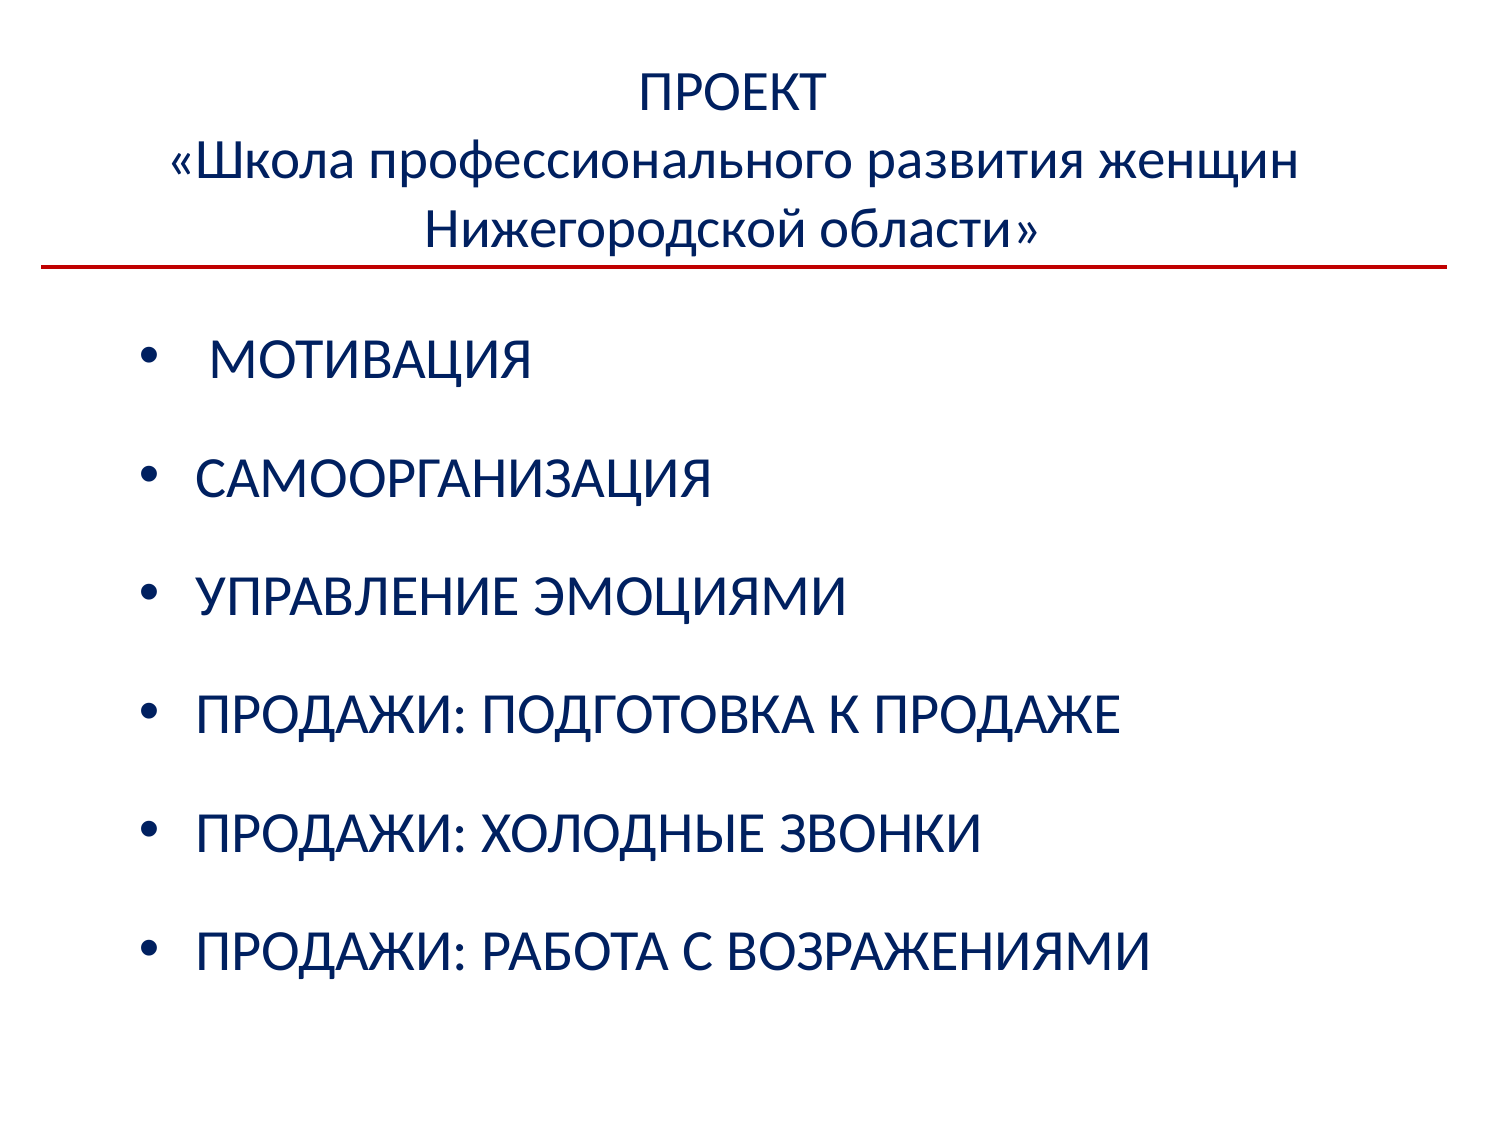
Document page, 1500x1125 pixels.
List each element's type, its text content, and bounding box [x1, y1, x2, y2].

list МОТИВАЦИЯ САМООРГАНИЗАЦИЯ УПРАВЛЕНИЕ ЭМОЦИЯМИ ПРОДАЖИ: ПОДГОТОВКА К ПРОДАЖЕ ПРОДАЖИ: ХОЛОДНЫЕ ЗВОНКИ ПРОДАЖИ: РАБОТА С ВОЗРАЖЕНИЯМИ [123, 326, 1427, 1081]
title ПРОЕКТ «Школа профессионального развития женщин Нижегородской области» [41, 45, 1425, 265]
